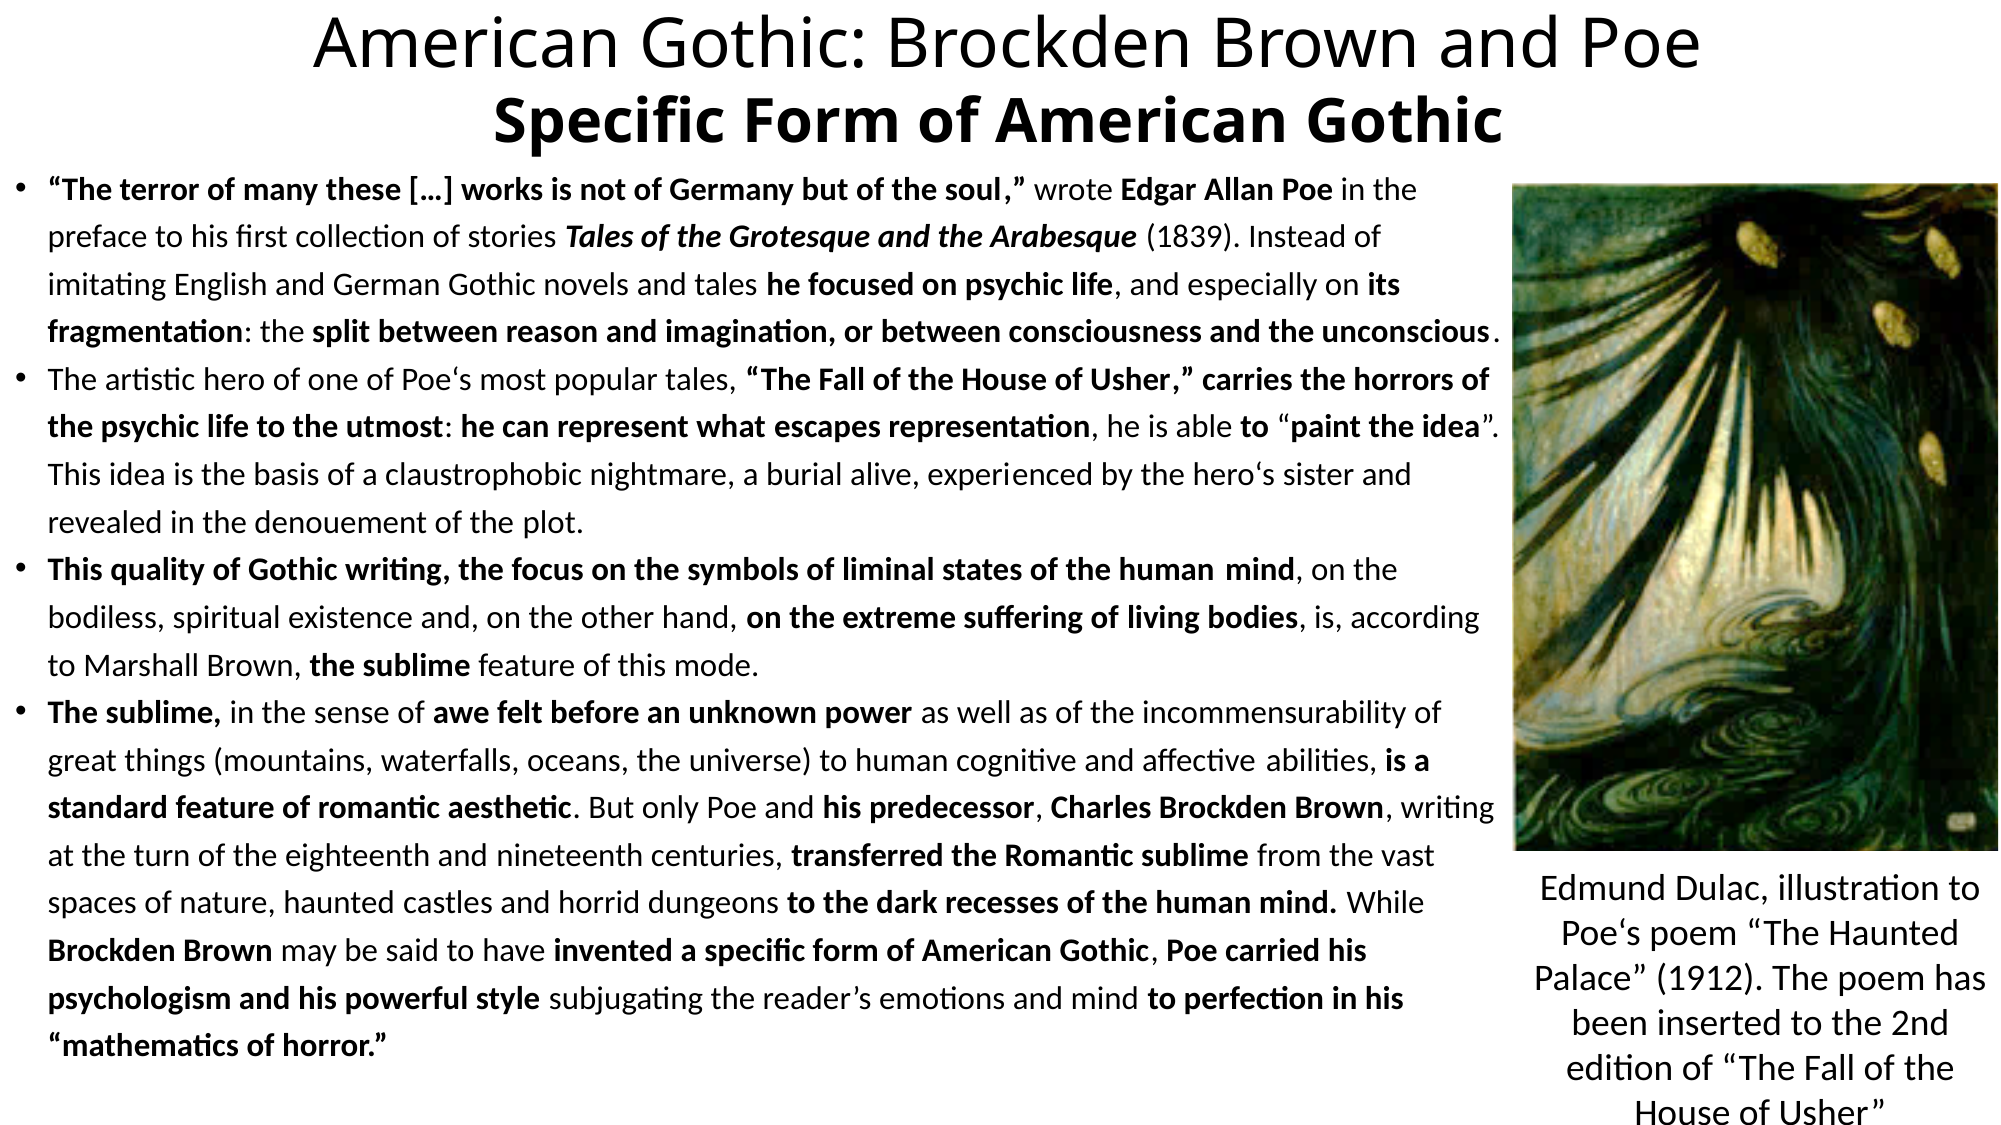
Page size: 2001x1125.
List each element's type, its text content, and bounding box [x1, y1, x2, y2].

list “The terror of many these […] works is not of Germany but of the soul,” wrote Edgar Allan Poe in the preface to his first collection of stories Tales of the Grotesque and the Arabesque (1839). Instead of imitating English and German Gothic novels and tales he focused on psychic life, and especially on its fragmentation: the split between reason and imagination, or between consciousness and the unconscious. The artistic hero of one of Poe‘s most popular tales, “The Fall of the House of Usher,” carries the horrors of the psychic life to the utmost: he can represent what escapes representation, he is able to “paint the idea”. This idea is the basis of a claustrophobic nightmare, a burial alive, experienced by the hero‘s sister and revealed in the denouement of the plot. This quality of Gothic writing, the focus on the symbols of liminal states of the human mind, on the bodiless, spiritual existence and, on the other hand, on the extreme suffering of living bodies, is, according to Marshall Brown, the sublime feature of this mode. The sublime, in the sense of awe felt before an unknown power as well as of the incommensurability of great things (mountains, waterfalls, oceans, the universe) to human cognitive and affective abilities, is a standard feature of romantic aesthetic. But only Poe and his predecessor, Charles Brockden Brown, writing at the turn of the eighteenth and nineteenth centuries, transferred the Romantic sublime from the vast spaces of nature, haunted castles and horrid dungeons to the dark recesses of the human mind. While Brockden Brown may be said to have invented a specific form of American Gothic, Poe carried his psychologism and his powerful style subjugating the reader’s emotions and mind to perfection in his “mathematics of horror.” [0, 151, 1523, 1125]
title American Gothic: Brockden Brown and Poe Specific Form of American Gothic [48, 0, 1969, 166]
text_box Edmund Dulac, illustration to Poe‘s poem “The Haunted Palace” (1912). The poem has been inserted to the 2nd edition of “The Fall of the House of Usher” [1509, 855, 2000, 1125]
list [1512, 183, 1999, 851]
